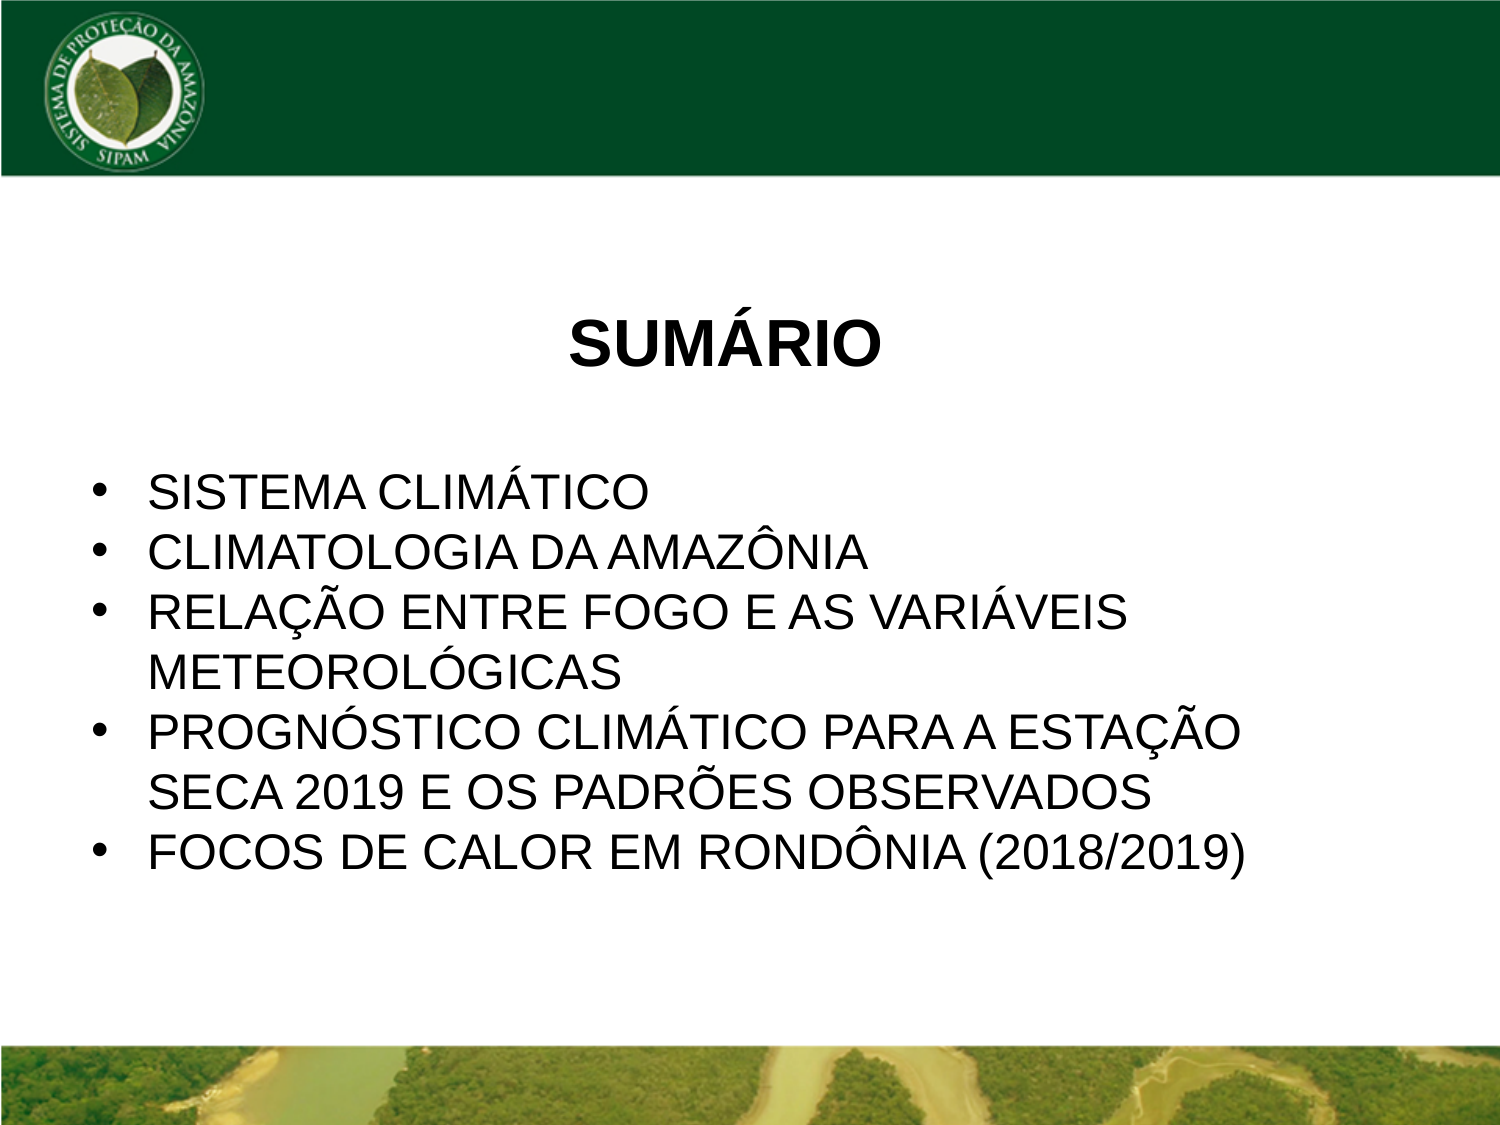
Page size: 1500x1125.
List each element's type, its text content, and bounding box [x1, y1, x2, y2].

text_box SUMÁRIO SISTEMA CLIMÁTICO CLIMATOLOGIA DA AMAZÔNIA RELAÇÃO ENTRE FOGO E AS VARIÁVEIS METEOROLÓGICAS PROGNÓSTICO CLIMÁTICO PARA A ESTAÇÃO SECA 2019 E OS PADRÕES OBSERVADOS FOCOS DE CALOR EM RONDÔNIA (2018/2019) [76, 292, 1376, 888]
picture [0, 0, 1500, 1125]
